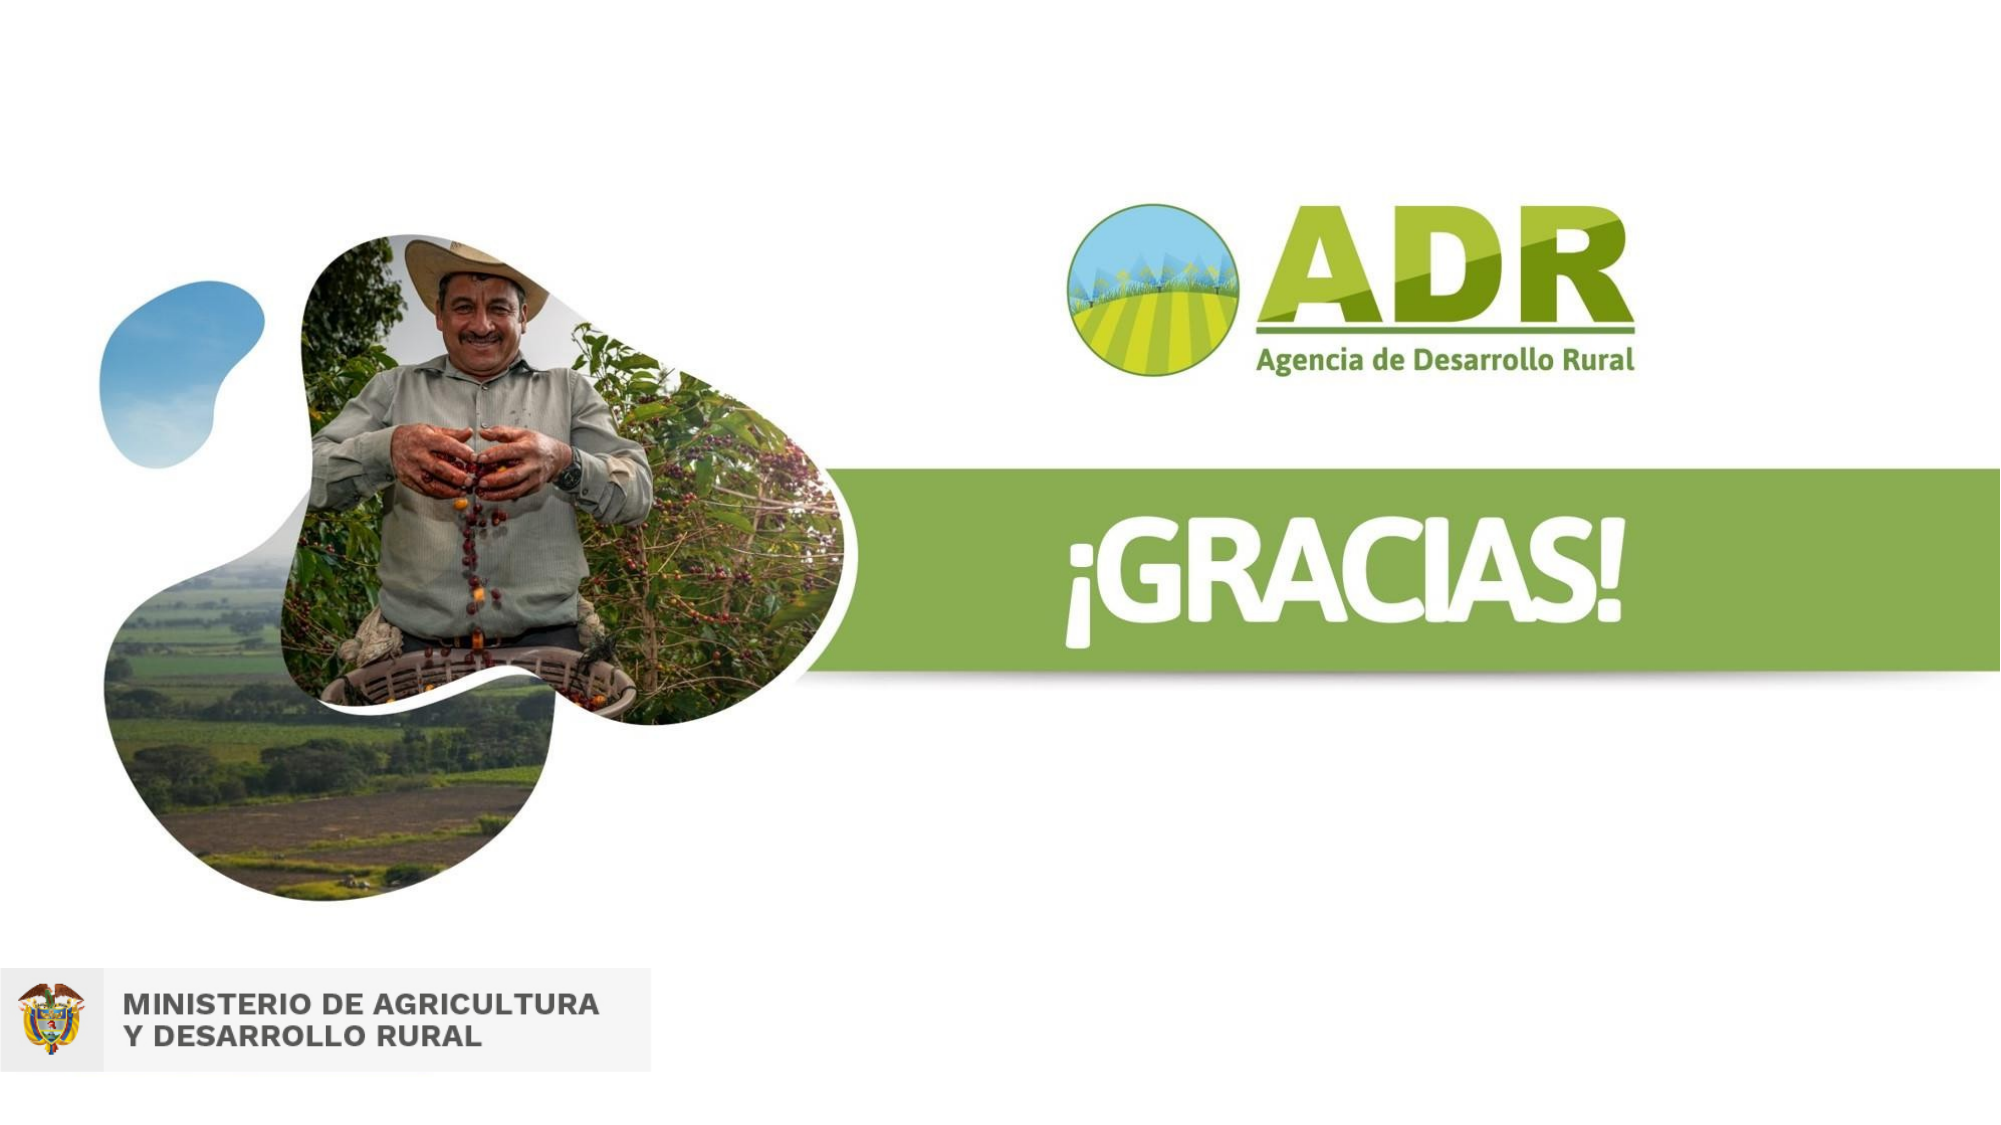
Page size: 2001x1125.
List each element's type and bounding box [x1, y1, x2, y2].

picture [0, 968, 652, 1072]
text_box [0, 0, 2000, 1125]
